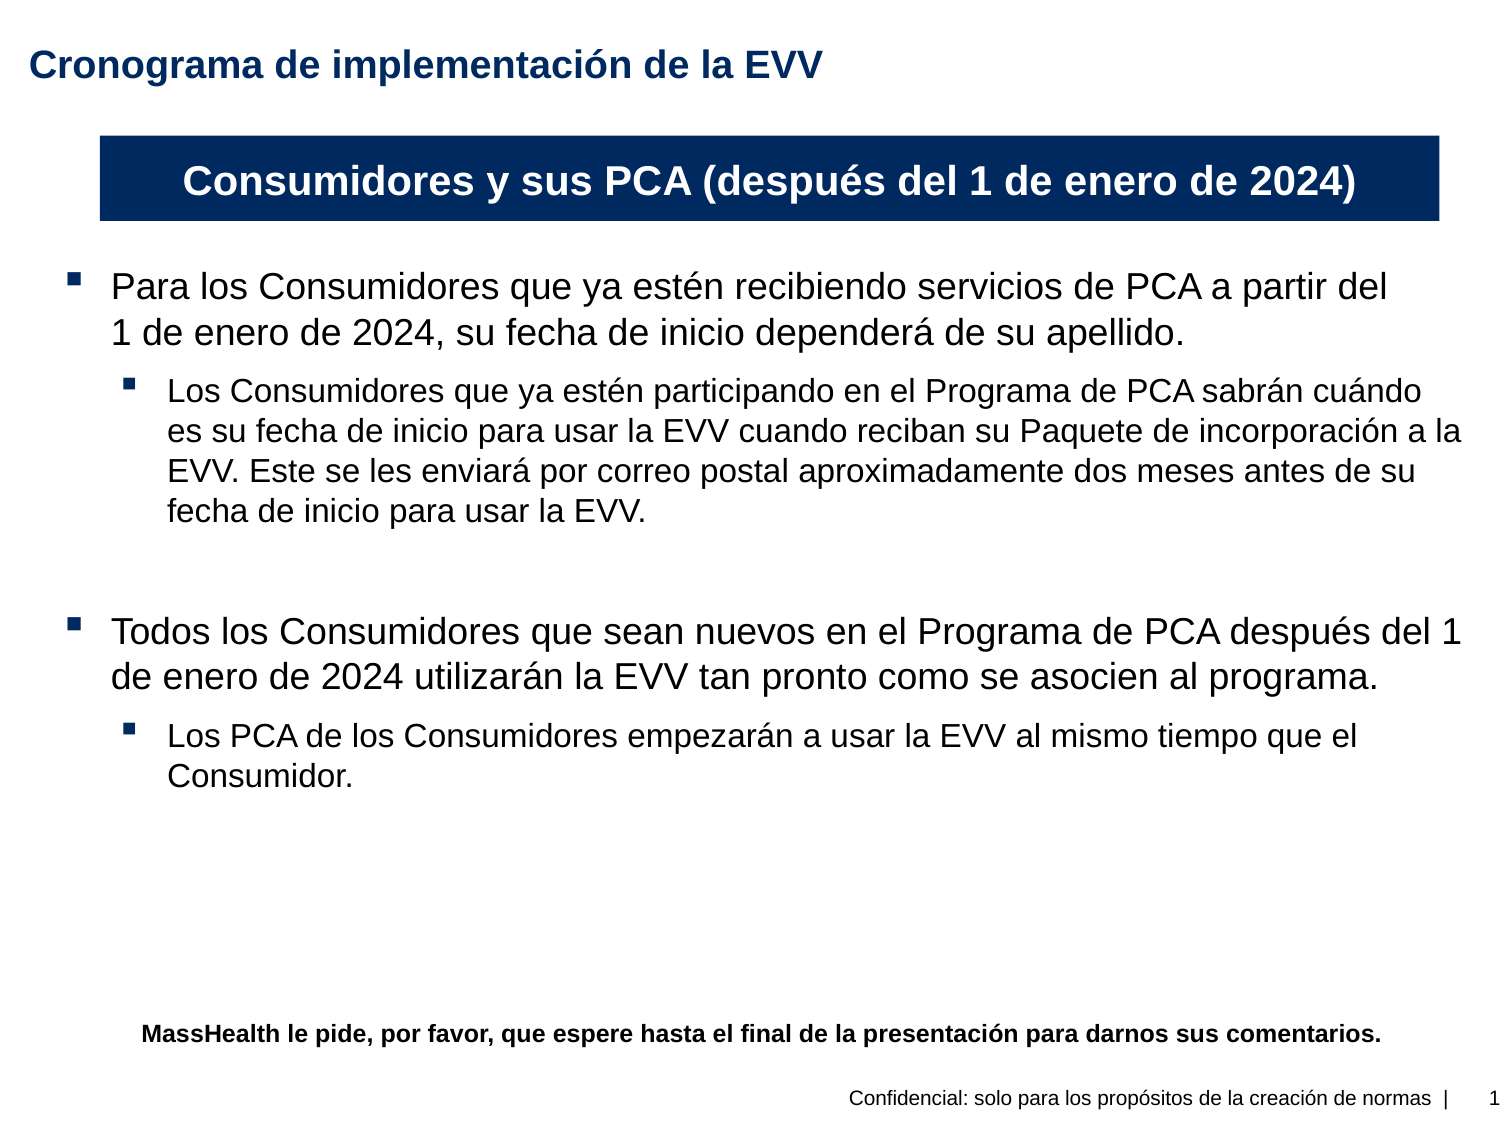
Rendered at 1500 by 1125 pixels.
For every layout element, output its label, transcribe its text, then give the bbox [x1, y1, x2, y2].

text_box [32, 125, 1438, 179]
text_box MassHealth le pide, por favor, que espere hasta el final de la presentación para darnos sus comentarios. [126, 1009, 1500, 1055]
title Cronograma de implementación de la EVV [28, 38, 1350, 88]
list Para los Consumidores que ya estén recibiendo servicios de PCA a partir del 1 de enero de 2024, su fecha de inicio dependerá de su apellido. Los Consumidores que ya estén participando en el Programa de PCA sabrán cuándo es su fecha de inicio para usar la EVV cuando reciban su Paquete de incorporación a la EVV. Este se les enviará por correo postal aproximadamente dos meses antes de su fecha de inicio para usar la EVV. Todos los Consumidores que sean nuevos en el Programa de PCA después del 1 de enero de 2024 utilizarán la EVV tan pronto como se asocien al programa. Los PCA de los Consumidores empezarán a usar la EVV al mismo tiempo que el Consumidor. [63, 262, 1468, 925]
text_box Consumidores y sus PCA (después del 1 de enero de 2024) [99, 135, 1440, 221]
